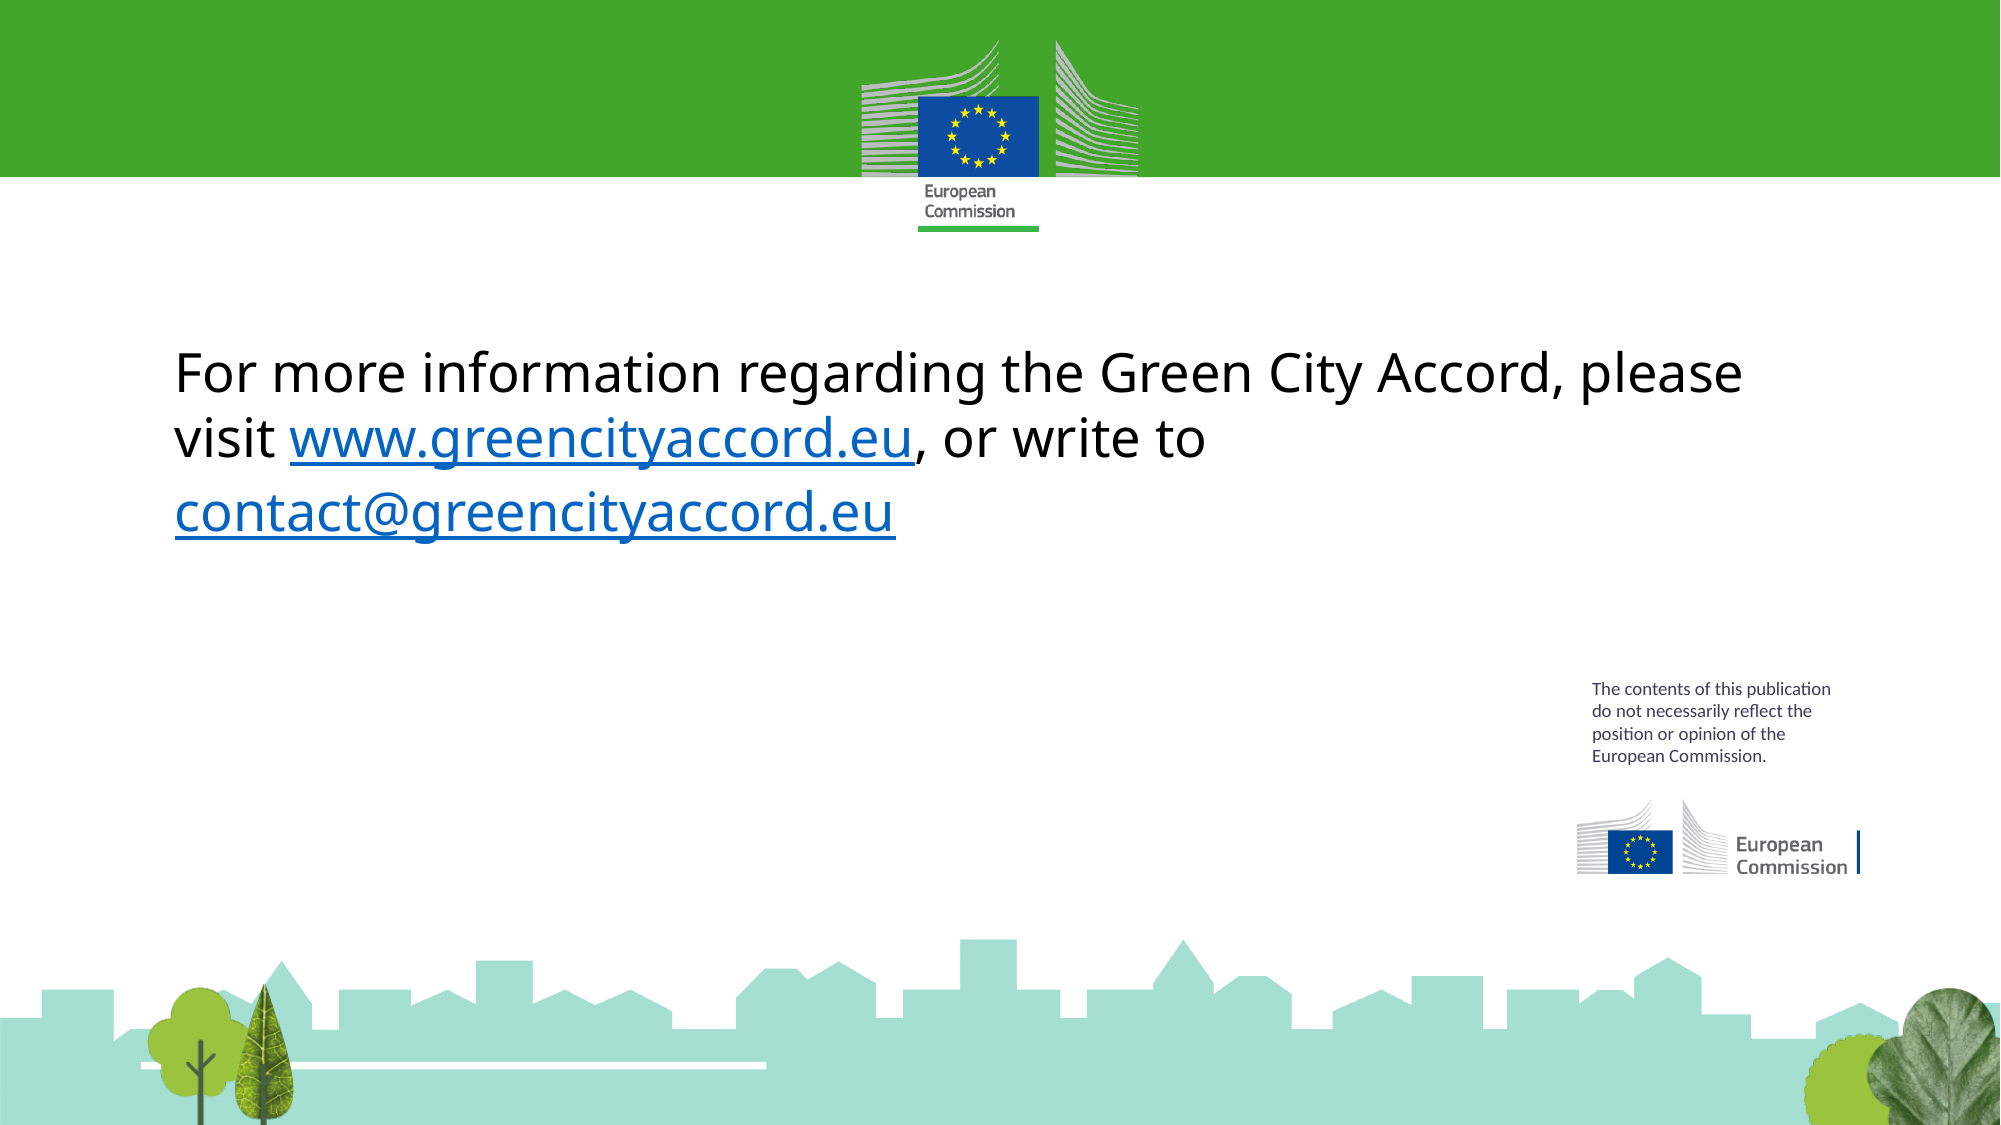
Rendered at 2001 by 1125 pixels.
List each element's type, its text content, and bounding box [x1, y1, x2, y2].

text_box For more information regarding the Green City Accord, please visit www.greencityaccord.eu, or write to contact@greencityaccord.eu [159, 330, 1787, 604]
picture [0, 939, 2000, 1125]
picture [1577, 799, 1860, 874]
text_box The contents of this publication do not necessarily reflect the position or opinion of the European Commission. [1577, 669, 1859, 774]
